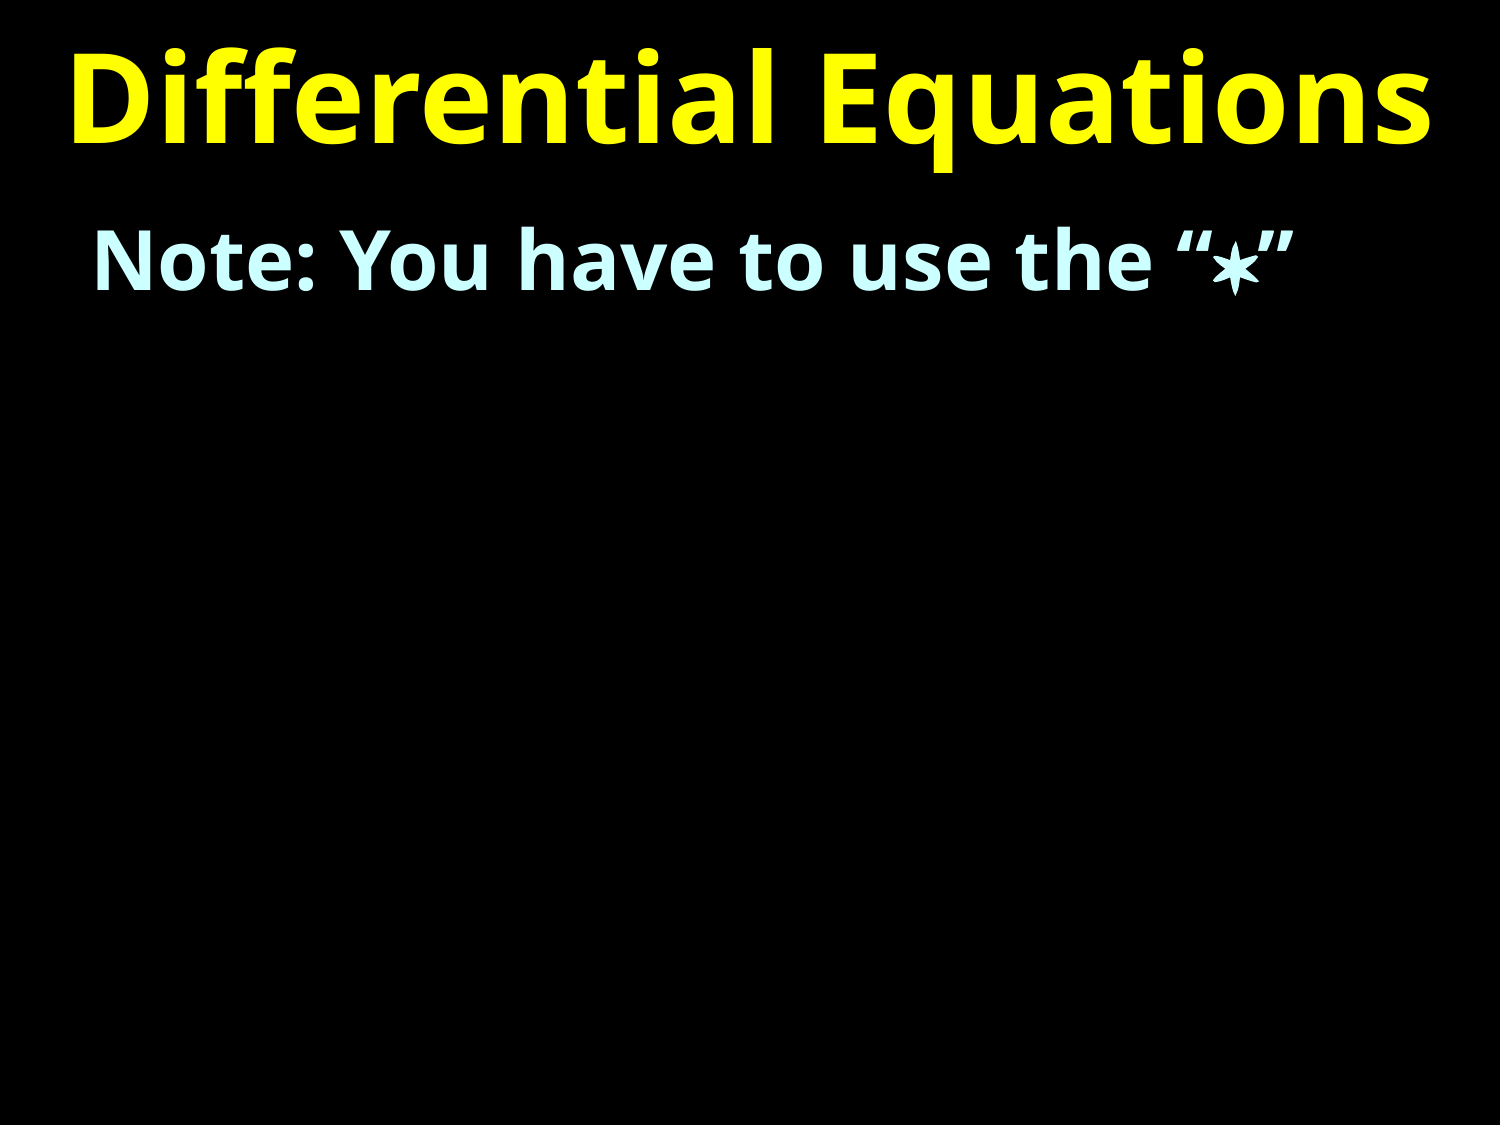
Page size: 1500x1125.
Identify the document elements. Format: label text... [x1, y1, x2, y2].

list Note: You have to use the “*” [75, 200, 1425, 1125]
title Differential Equations [0, 0, 1500, 188]
